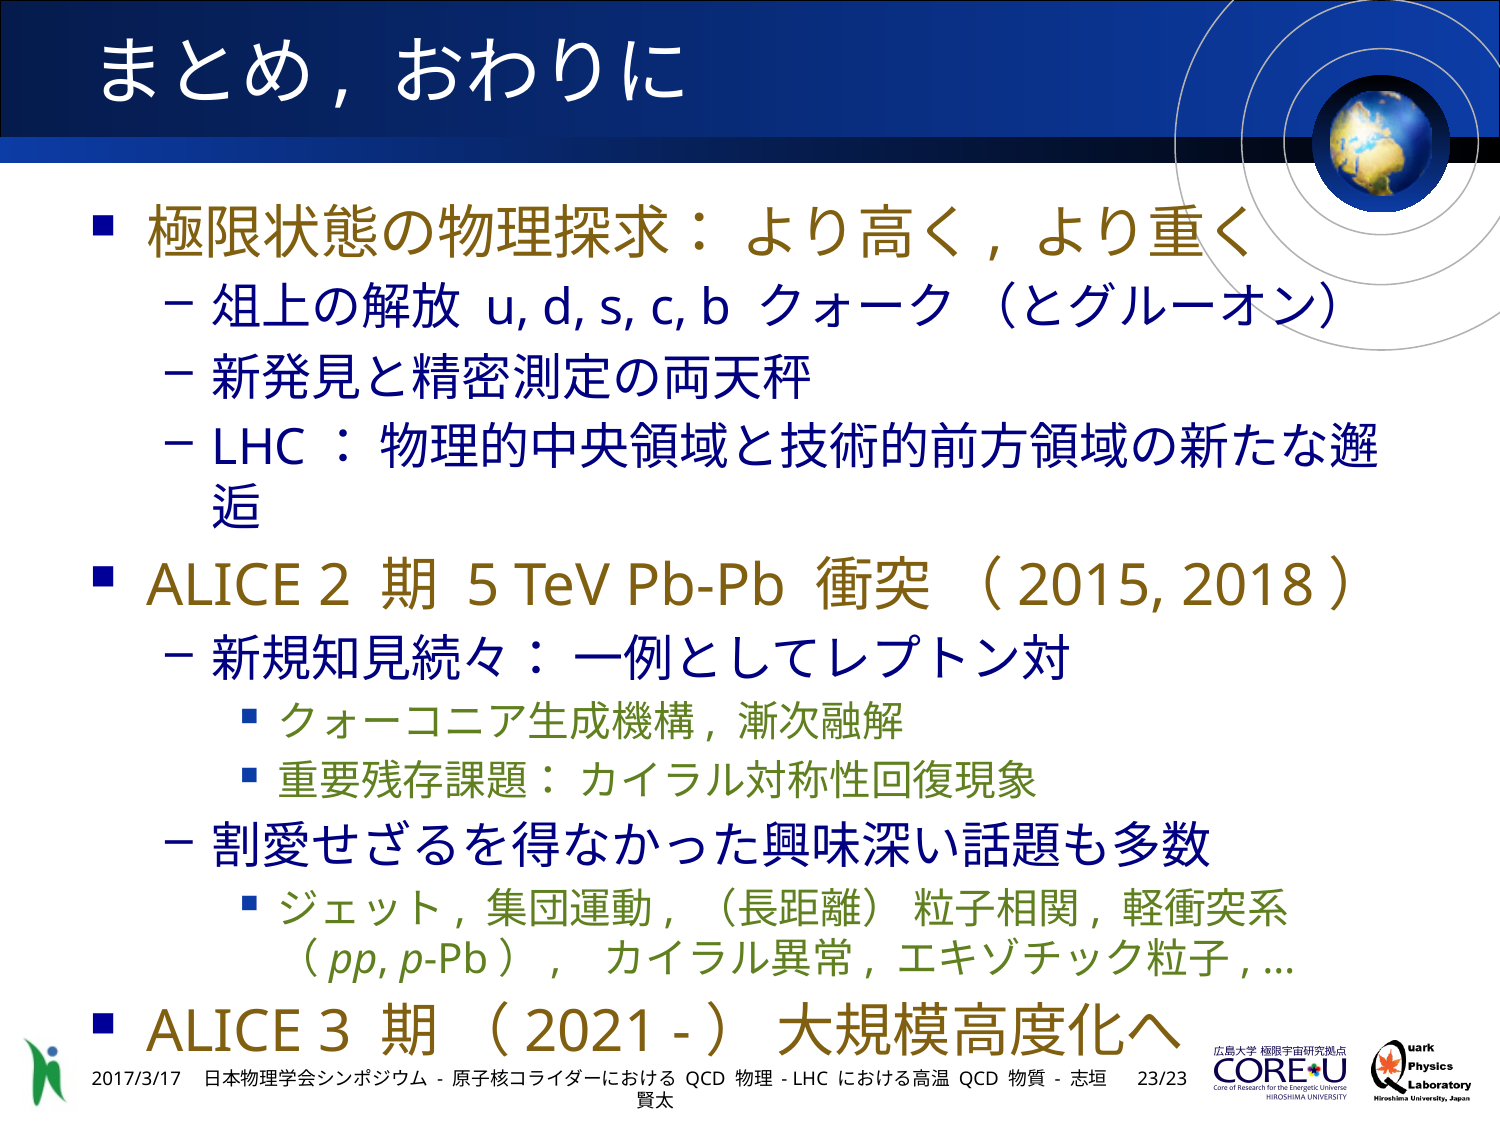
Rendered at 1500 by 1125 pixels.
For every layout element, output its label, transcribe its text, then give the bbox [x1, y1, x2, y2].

title まとめ, おわりに [75, 0, 1294, 138]
picture [1204, 1039, 1356, 1108]
list 極限状態の物理探求： より高く, より重く 俎上の解放 u, d, s, c, b クォーク （とグルーオン） 新発見と精密測定の両天秤 LHC： 物理的中央領域と技術的前方領域の新たな邂逅 ALICE 2 期 5 TeV Pb-Pb 衝突 （2015, 2018） 新規知見続々： 一例としてレプトン対 クォーコニア生成機構, 漸次融解 重要残存課題： カイラル対称性回復現象 割愛せざるを得なかった興味深い話題も多数 ジェット, 集団運動, （長距離） 粒子相関, 軽衝突系 （pp, p-Pb）, カイラル異常, エキゾチック粒子, … ALICE 3 期 （2021 -） 大規模高度化へ [75, 187, 1424, 1036]
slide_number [76, 1058, 182, 1095]
picture [0, 1019, 125, 1125]
picture [1371, 1040, 1471, 1102]
picture [1330, 91, 1432, 196]
footer 日本物理学会シンポジウム - 原子核コライダーにおける QCD 物理 - LHC における高温 QCD 物質 - 志垣賢太 [182, 1058, 1096, 1095]
slide_number 22/23 [1096, 1058, 1203, 1095]
